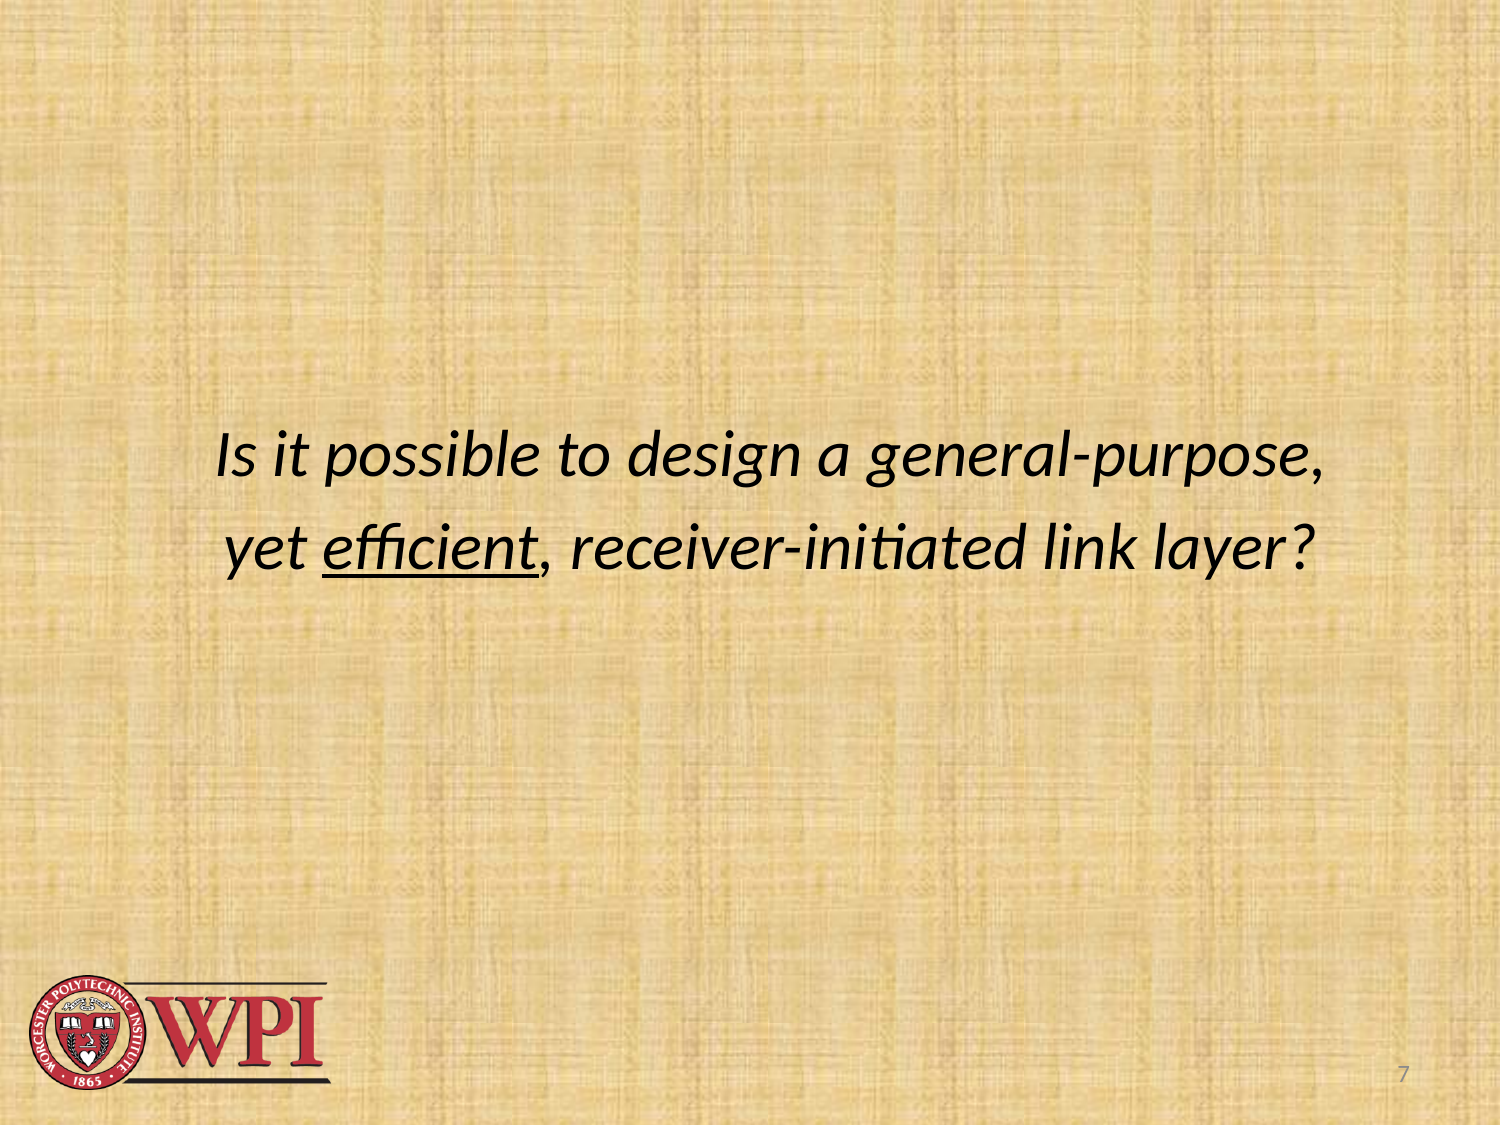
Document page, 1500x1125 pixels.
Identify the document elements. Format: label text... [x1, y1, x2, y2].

slide_number 7 [1074, 1042, 1425, 1103]
picture [0, 0, 1500, 1125]
list Is it possible to design a general-purpose, yet efficient, receiver-initiated link layer? [171, 302, 1372, 691]
